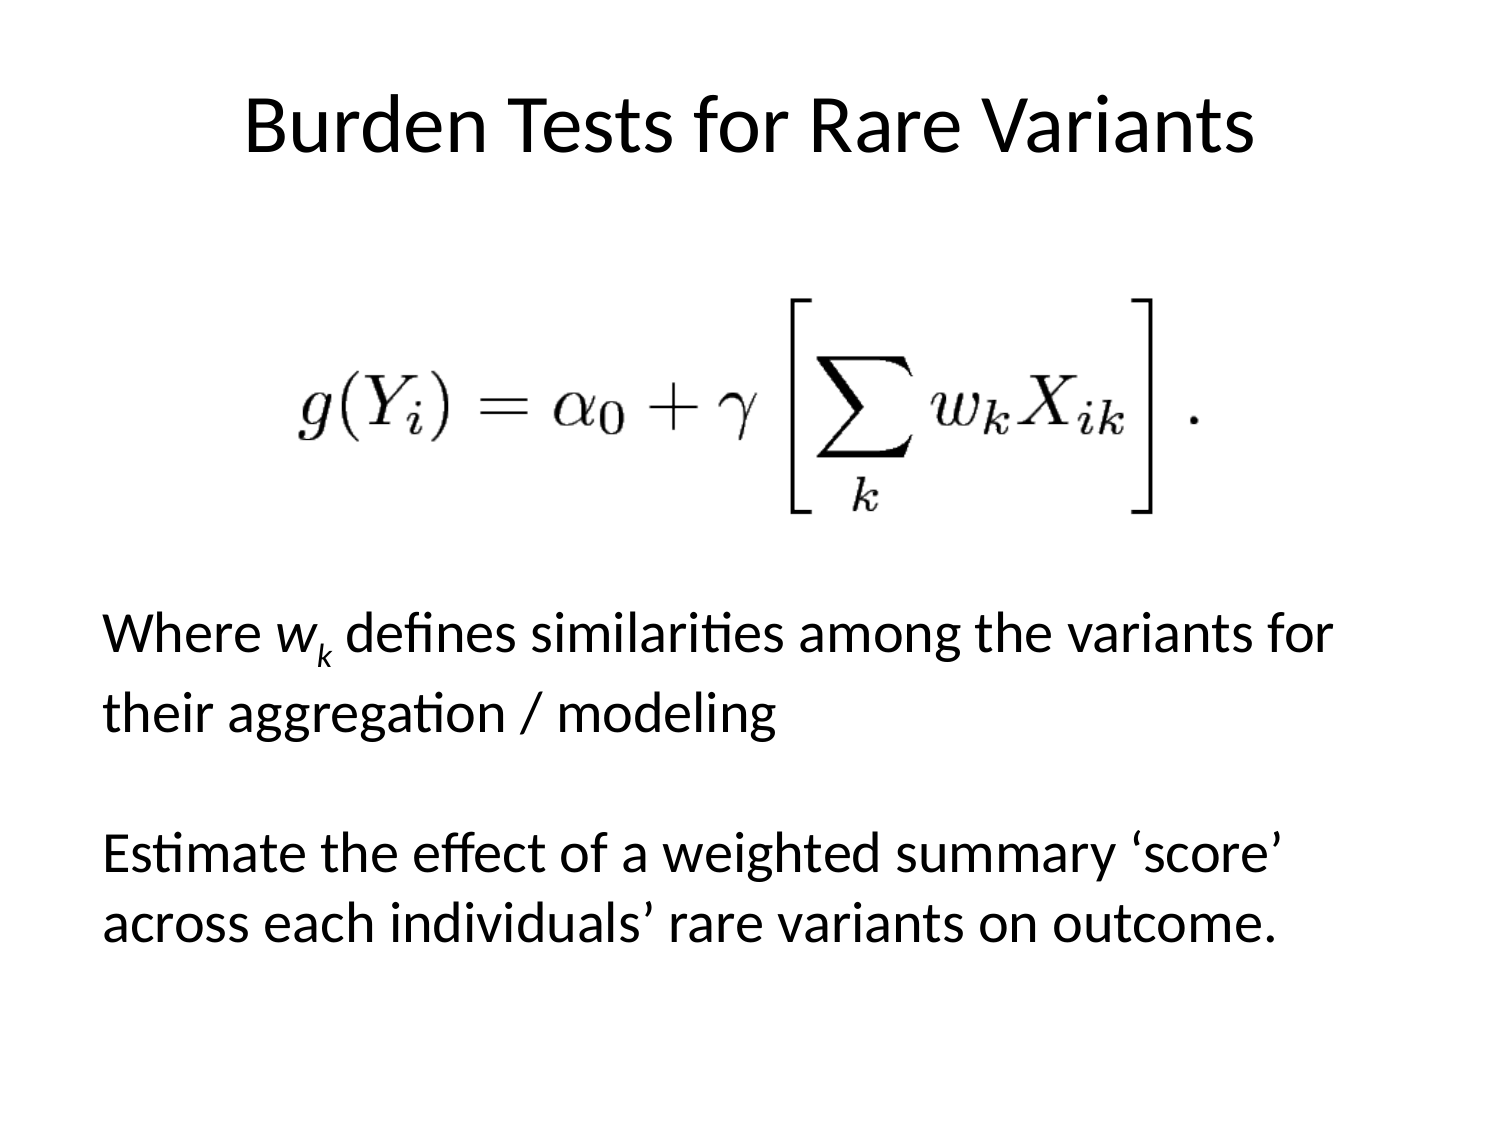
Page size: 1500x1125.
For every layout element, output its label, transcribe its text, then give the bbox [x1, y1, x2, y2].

text_box Where wk defines similarities among the variants for their aggregation / modeling Estimate the effect of a weighted summary ‘score’ across each individuals’ rare variants on outcome. [87, 586, 1425, 962]
title Burden Tests for Rare Variants [75, 24, 1425, 213]
picture [287, 268, 1226, 581]
